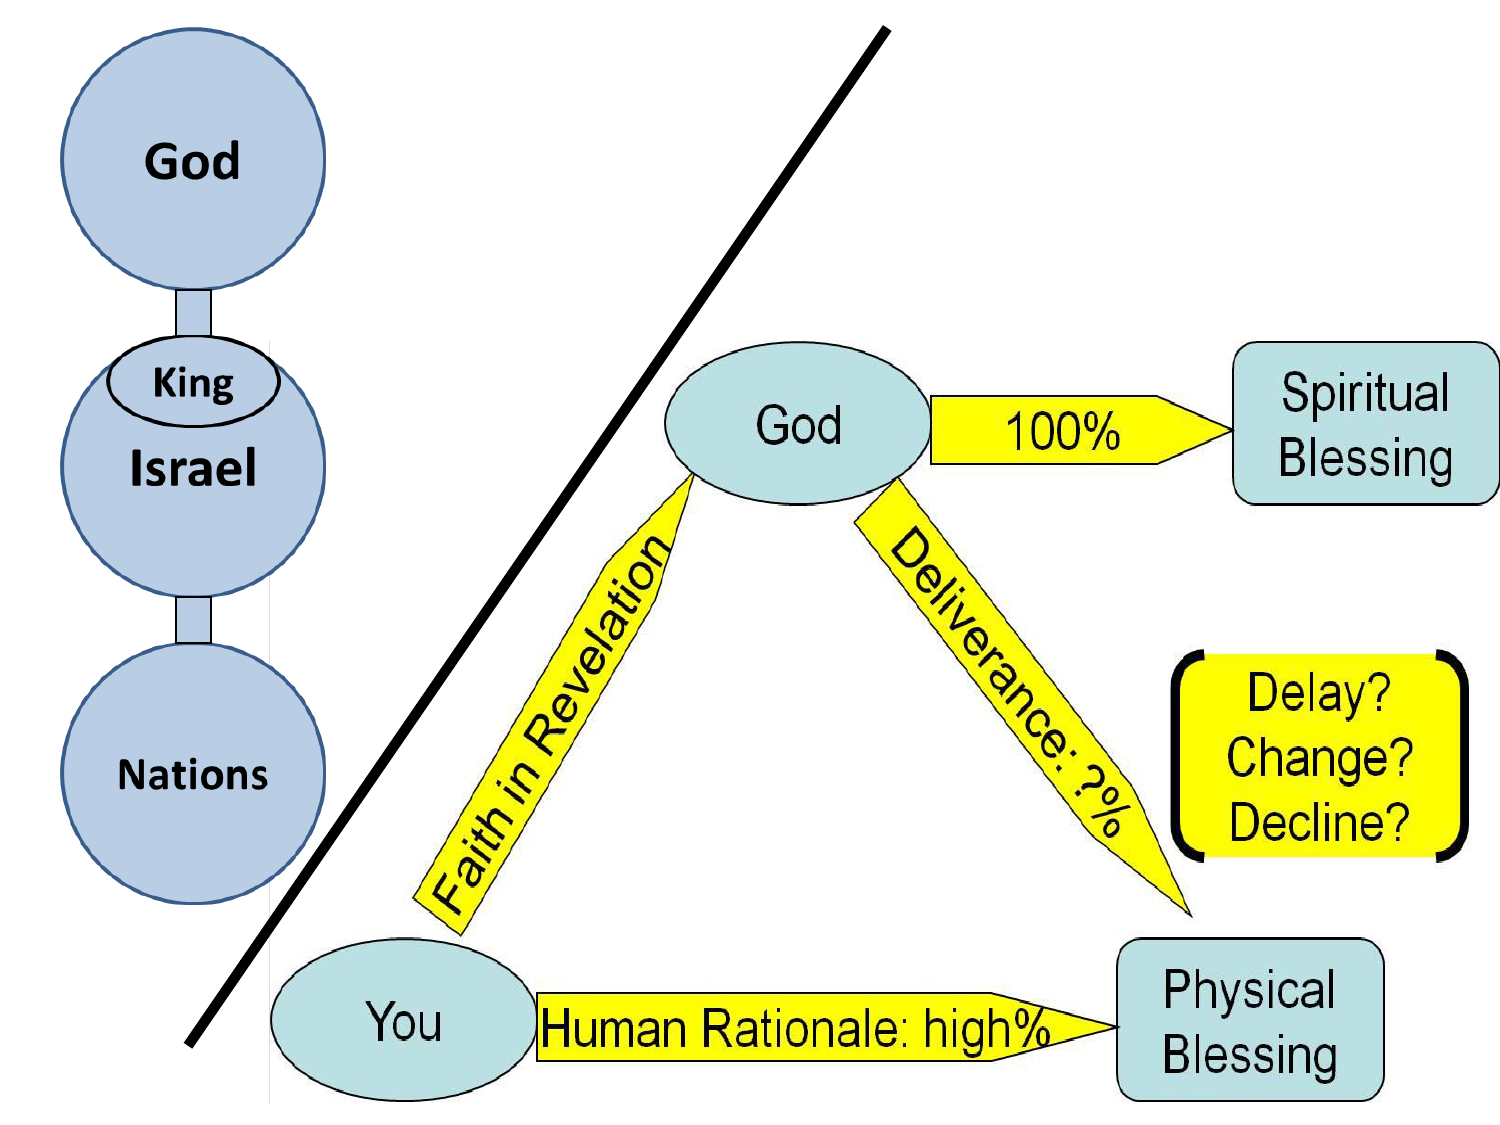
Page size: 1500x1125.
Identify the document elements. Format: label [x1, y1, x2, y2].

picture [60, 27, 326, 905]
text_box [187, 28, 888, 1046]
picture [269, 340, 1500, 1103]
